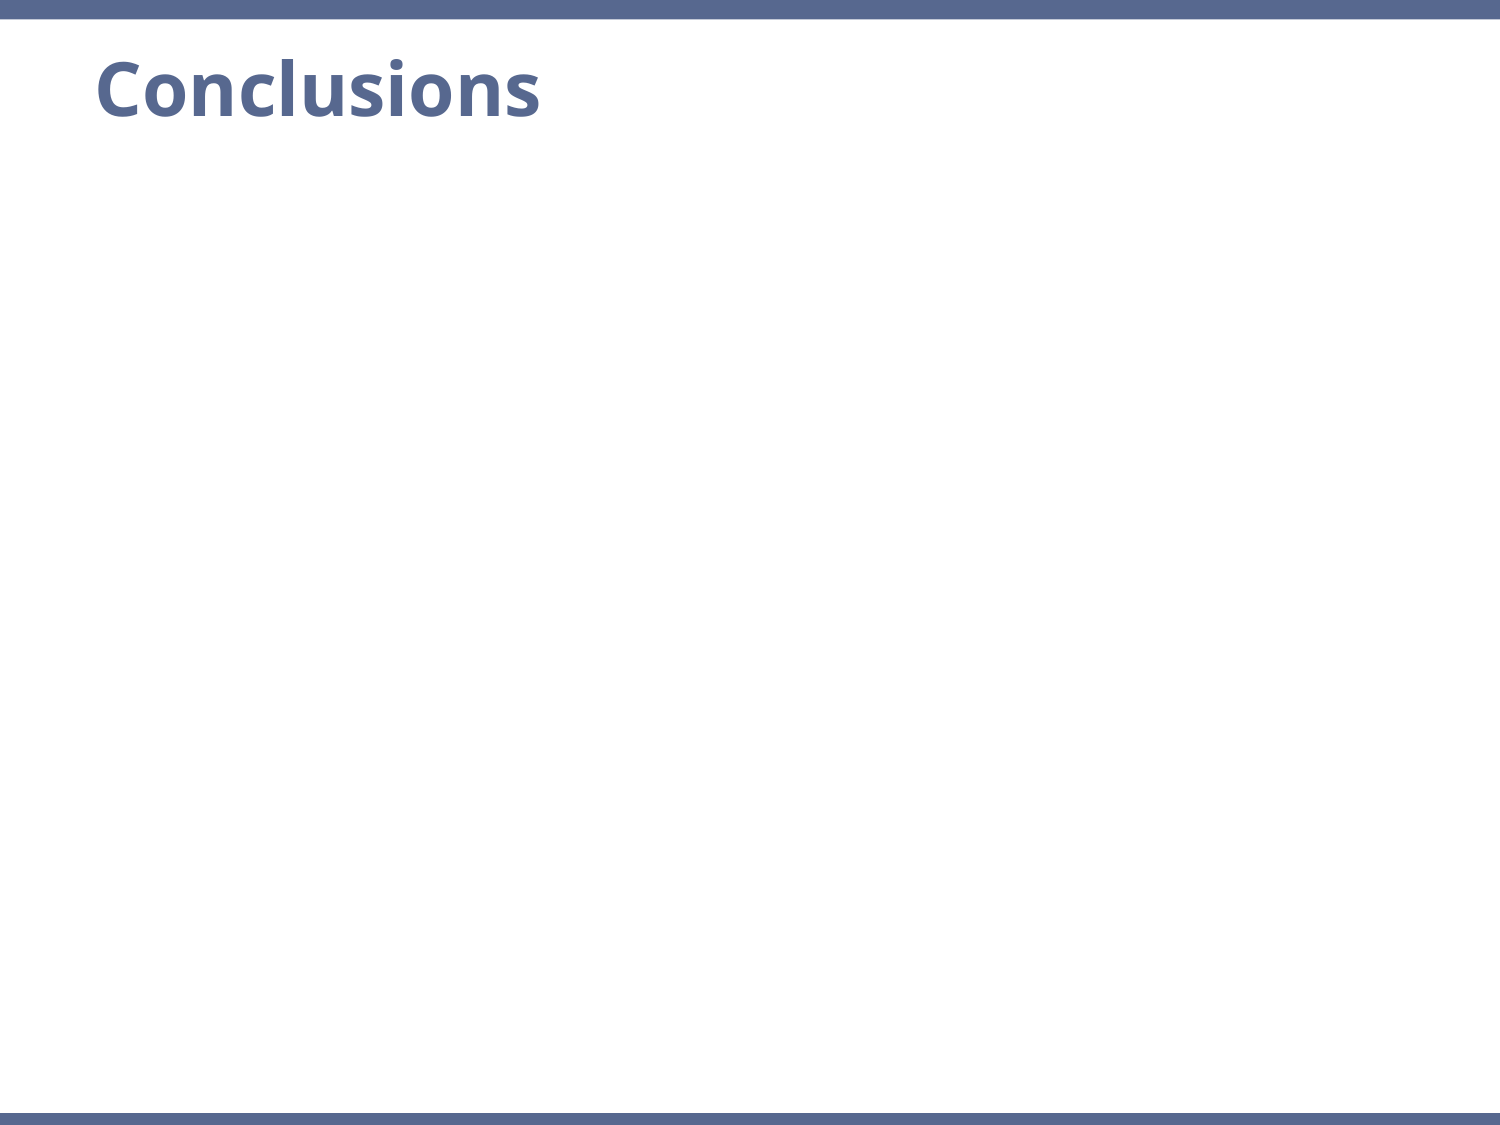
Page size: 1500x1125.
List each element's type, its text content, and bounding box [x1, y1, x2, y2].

list Conclusions [79, 43, 1389, 233]
